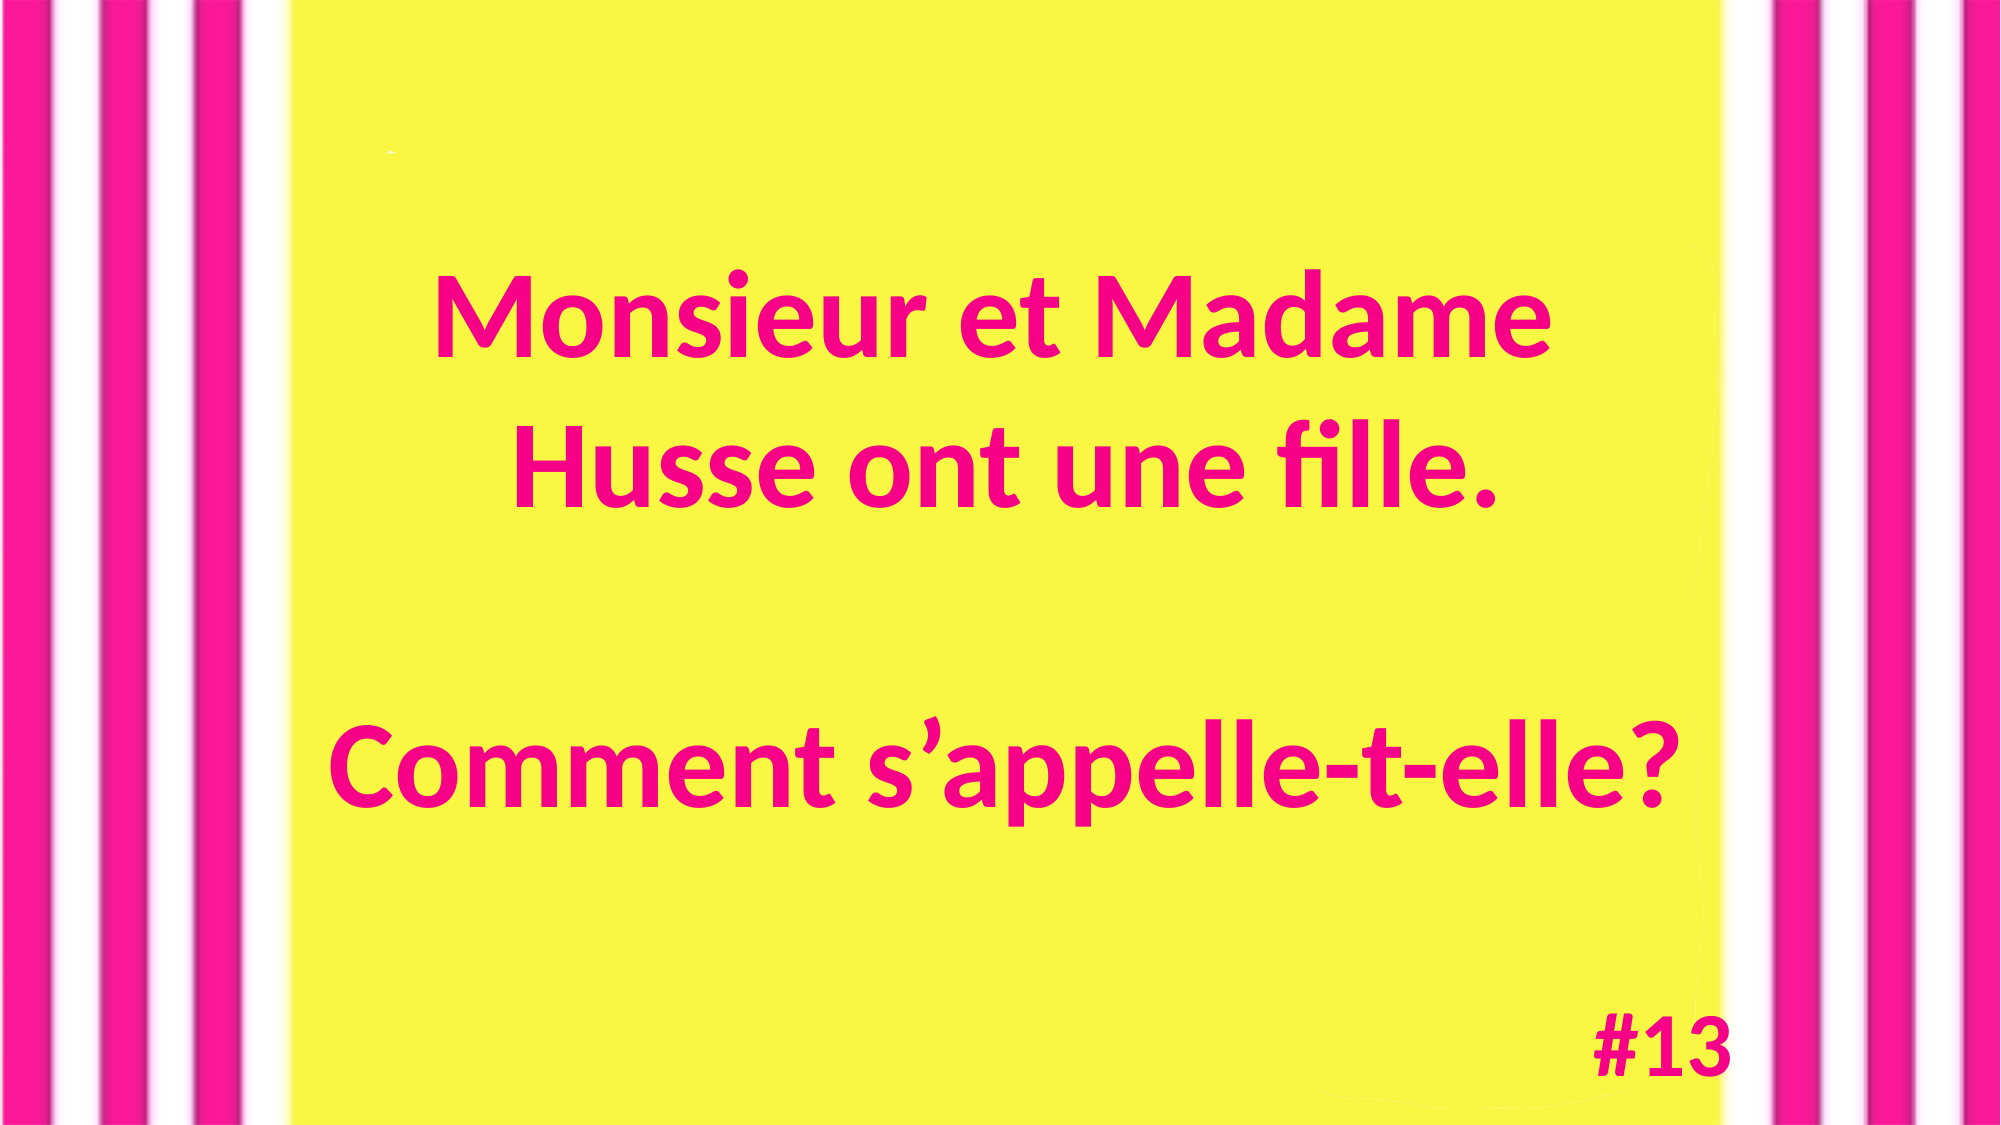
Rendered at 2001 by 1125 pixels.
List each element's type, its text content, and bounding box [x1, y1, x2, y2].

text_box Monsieur et Madame Husse ont une fille. Comment s’appelle-t-elle? [303, 225, 1711, 841]
text_box #13 [1579, 977, 1748, 1103]
picture [0, 0, 2001, 1125]
